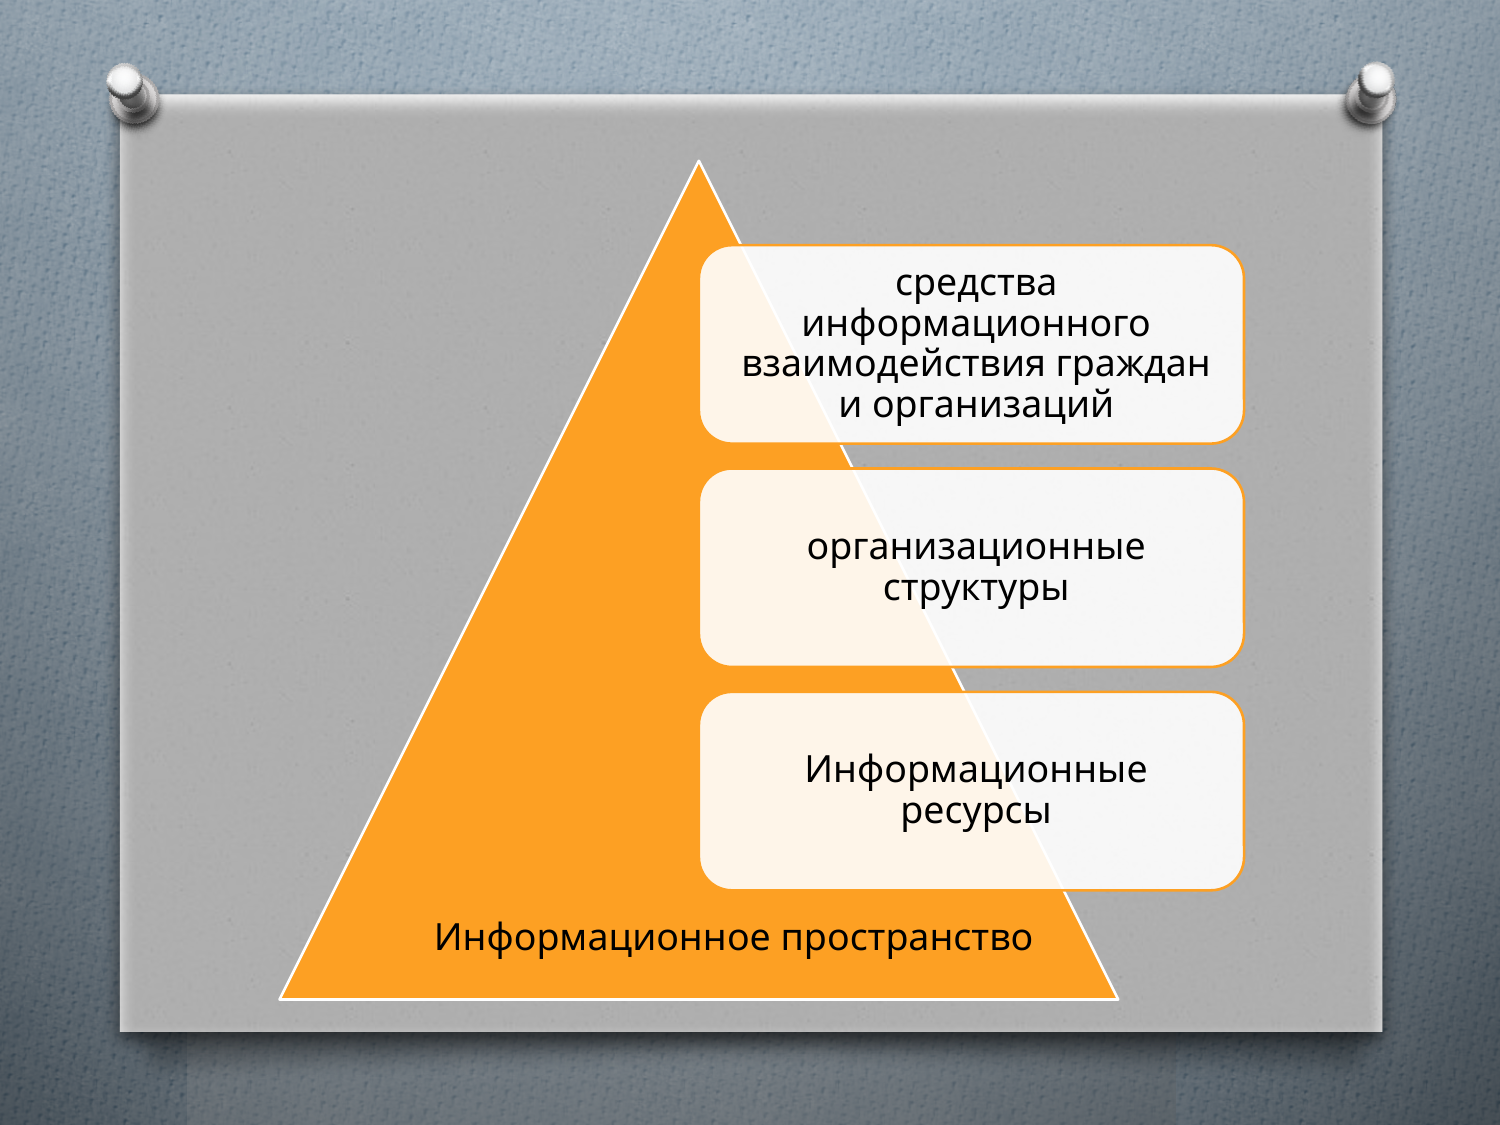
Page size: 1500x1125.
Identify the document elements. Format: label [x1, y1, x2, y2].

picture [1317, 35, 1439, 156]
list [194, 160, 1329, 1000]
picture [75, 29, 198, 153]
